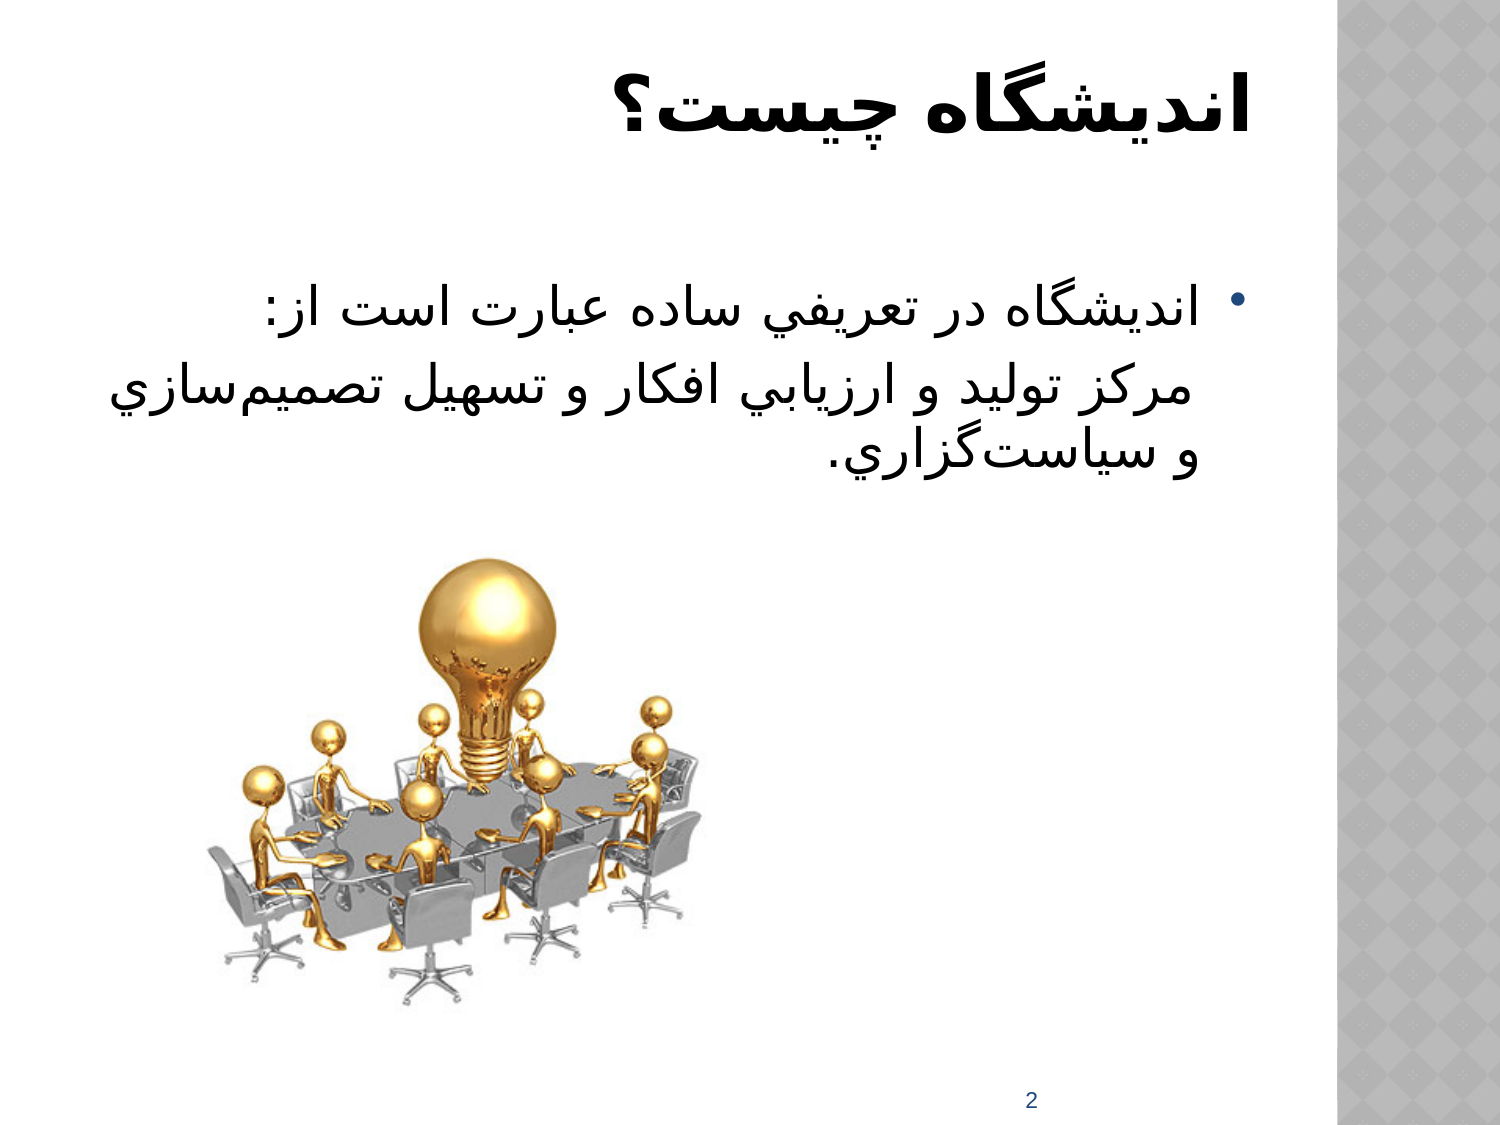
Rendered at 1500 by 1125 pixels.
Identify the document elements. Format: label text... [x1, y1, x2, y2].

slide_number 2 [1025, 1075, 1122, 1113]
title اندیشگاه چیست؟ [75, 52, 1263, 240]
picture [93, 550, 854, 1020]
list انديشگاه در تعريفي ساده عبارت است از: مرکز توليد و ارزيابي افكار و تسهيل تصميمسازي و سياستگزاري. [75, 264, 1263, 1059]
